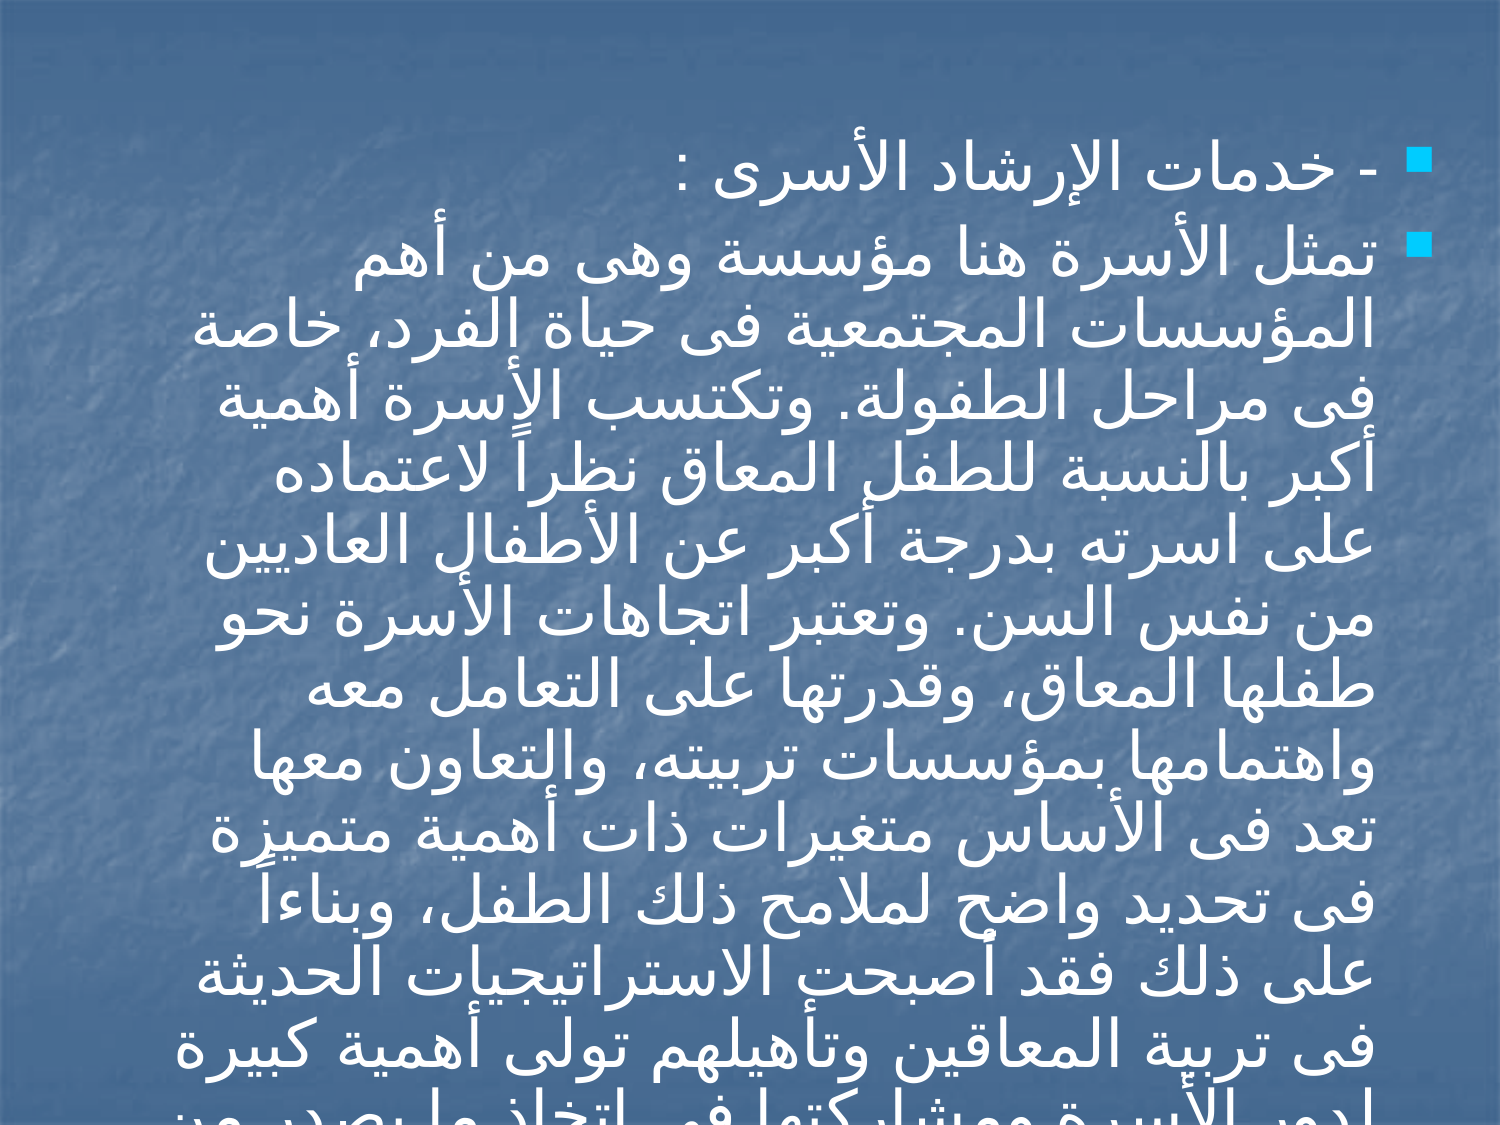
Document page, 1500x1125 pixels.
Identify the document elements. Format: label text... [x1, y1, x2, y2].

list - خدمات الإرشاد الأسرى : تمثل الأسرة هنا مؤسسة وهى من أهم المؤسسات المجتمعية فى حياة الفرد، خاصة فى مراحل الطفولة. وتكتسب الأسرة أهمية أكبر بالنسبة للطفل المعاق نظراً لاعتماده على اسرته بدرجة أكبر عن الأطفال العاديين من نفس السن. وتعتبر اتجاهات الأسرة نحو طفلها المعاق، وقدرتها على التعامل معه واهتمامها بمؤسسات تربيته، والتعاون معها تعد فى الأساس متغيرات ذات أهمية متميزة فى تحديد واضح لملامح ذلك الطفل، وبناءاً على ذلك فقد أصبحت الاستراتيجيات الحديثة فى تربية المعاقين وتأهيلهم تولى أهمية كبيرة لدور الأسرة ومشاركتها فى اتخاذ ما يصدر من قرارات تربوية وبشكل فعال. [137, 125, 1452, 1083]
